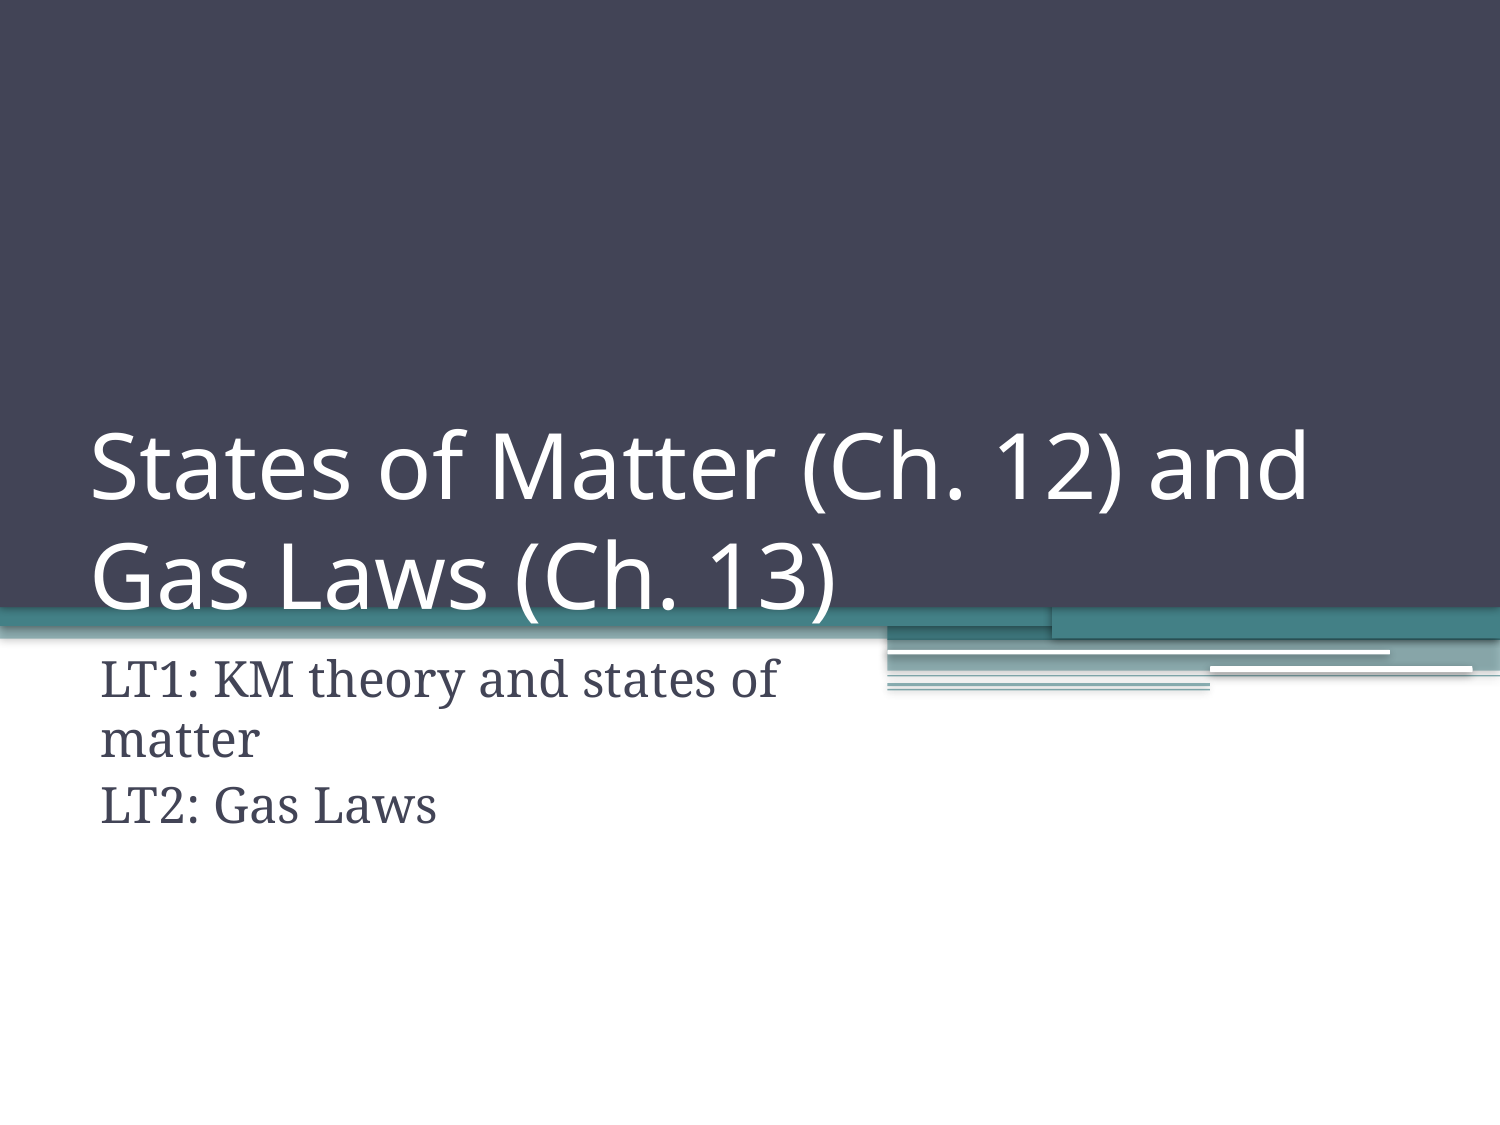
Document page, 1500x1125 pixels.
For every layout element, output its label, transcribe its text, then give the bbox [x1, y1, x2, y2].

subtitle LT1: KM theory and states of matter LT2: Gas Laws [75, 639, 888, 928]
title States of Matter (Ch. 12) and Gas Laws (Ch. 13) [75, 394, 1463, 636]
